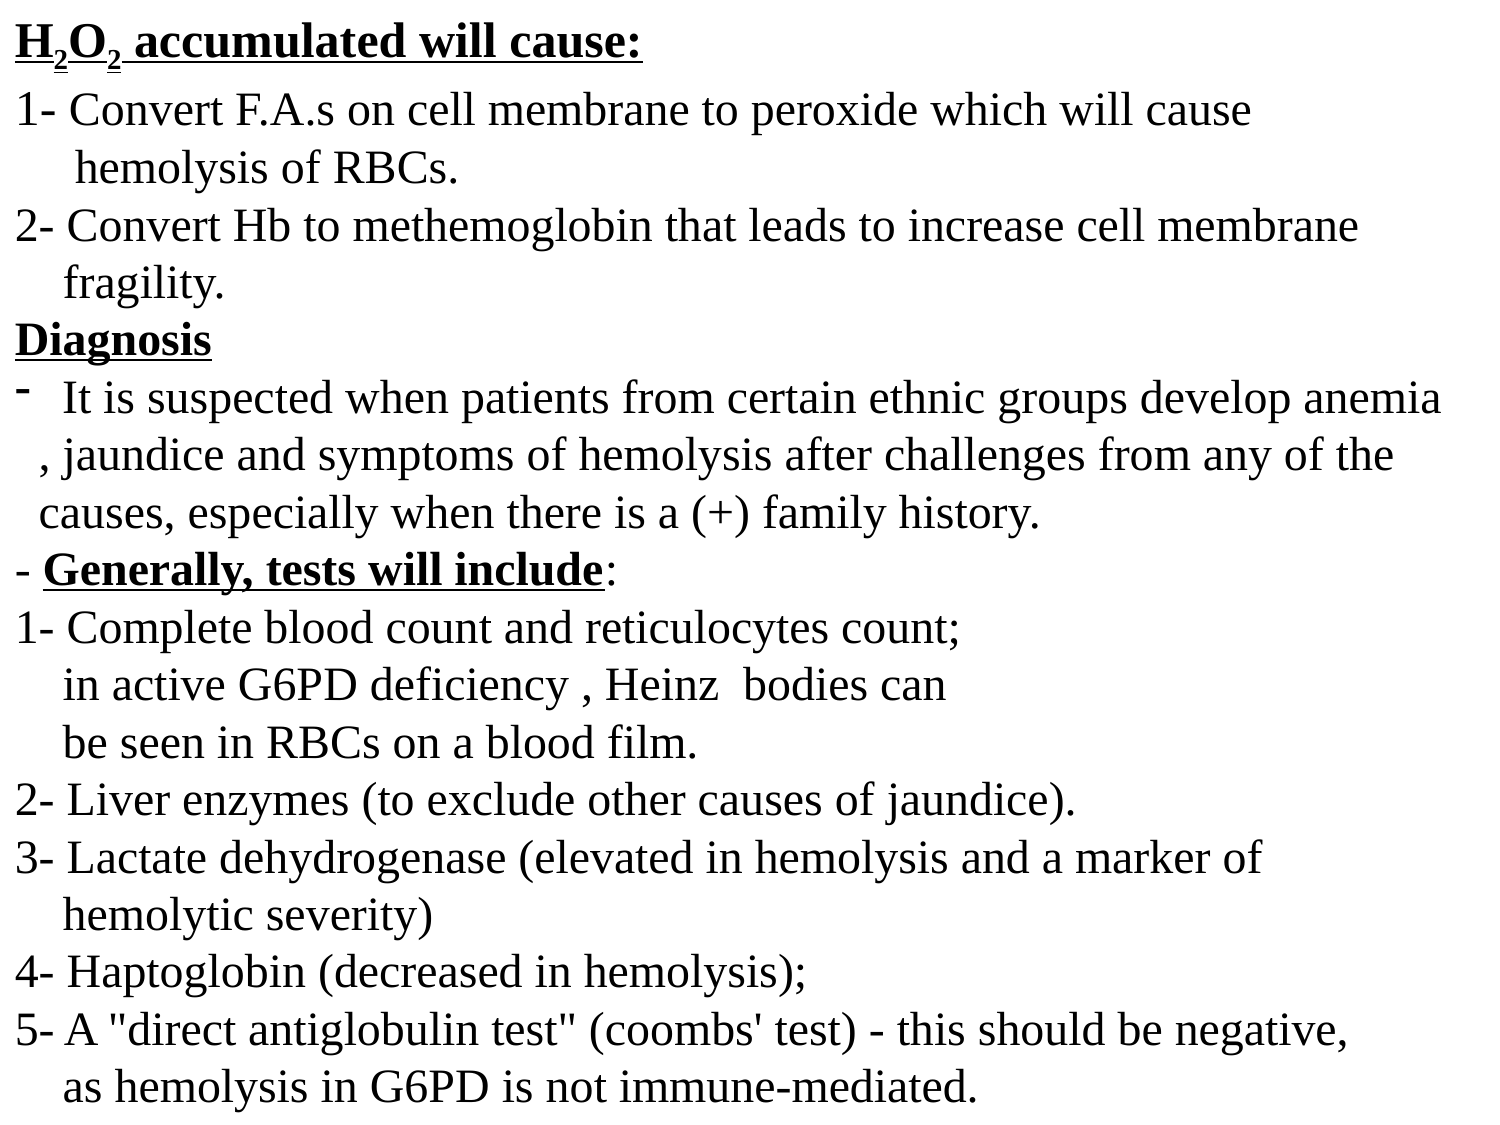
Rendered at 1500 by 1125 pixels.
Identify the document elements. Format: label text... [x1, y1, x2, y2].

text_box H2O2 accumulated will cause: 1- Convert F.A.s on cell membrane to peroxide which will cause hemolysis of RBCs. 2- Convert Hb to methemoglobin that leads to increase cell membrane fragility. Diagnosis It is suspected when patients from certain ethnic groups develop anemia , jaundice and symptoms of hemolysis after challenges from any of the causes, especially when there is a (+) family history. - Generally, tests will include: 1- Complete blood count and reticulocytes count; in active G6PD deficiency , Heinz bodies can be seen in RBCs on a blood film. 2- Liver enzymes (to exclude other causes of jaundice). 3- Lactate dehydrogenase (elevated in hemolysis and a marker of hemolytic severity) 4- Haptoglobin (decreased in hemolysis); 5- A "direct antiglobulin test" (coombs' test) - this should be negative, as hemolysis in G6PD is not immune-mediated. [0, 0, 1500, 1120]
